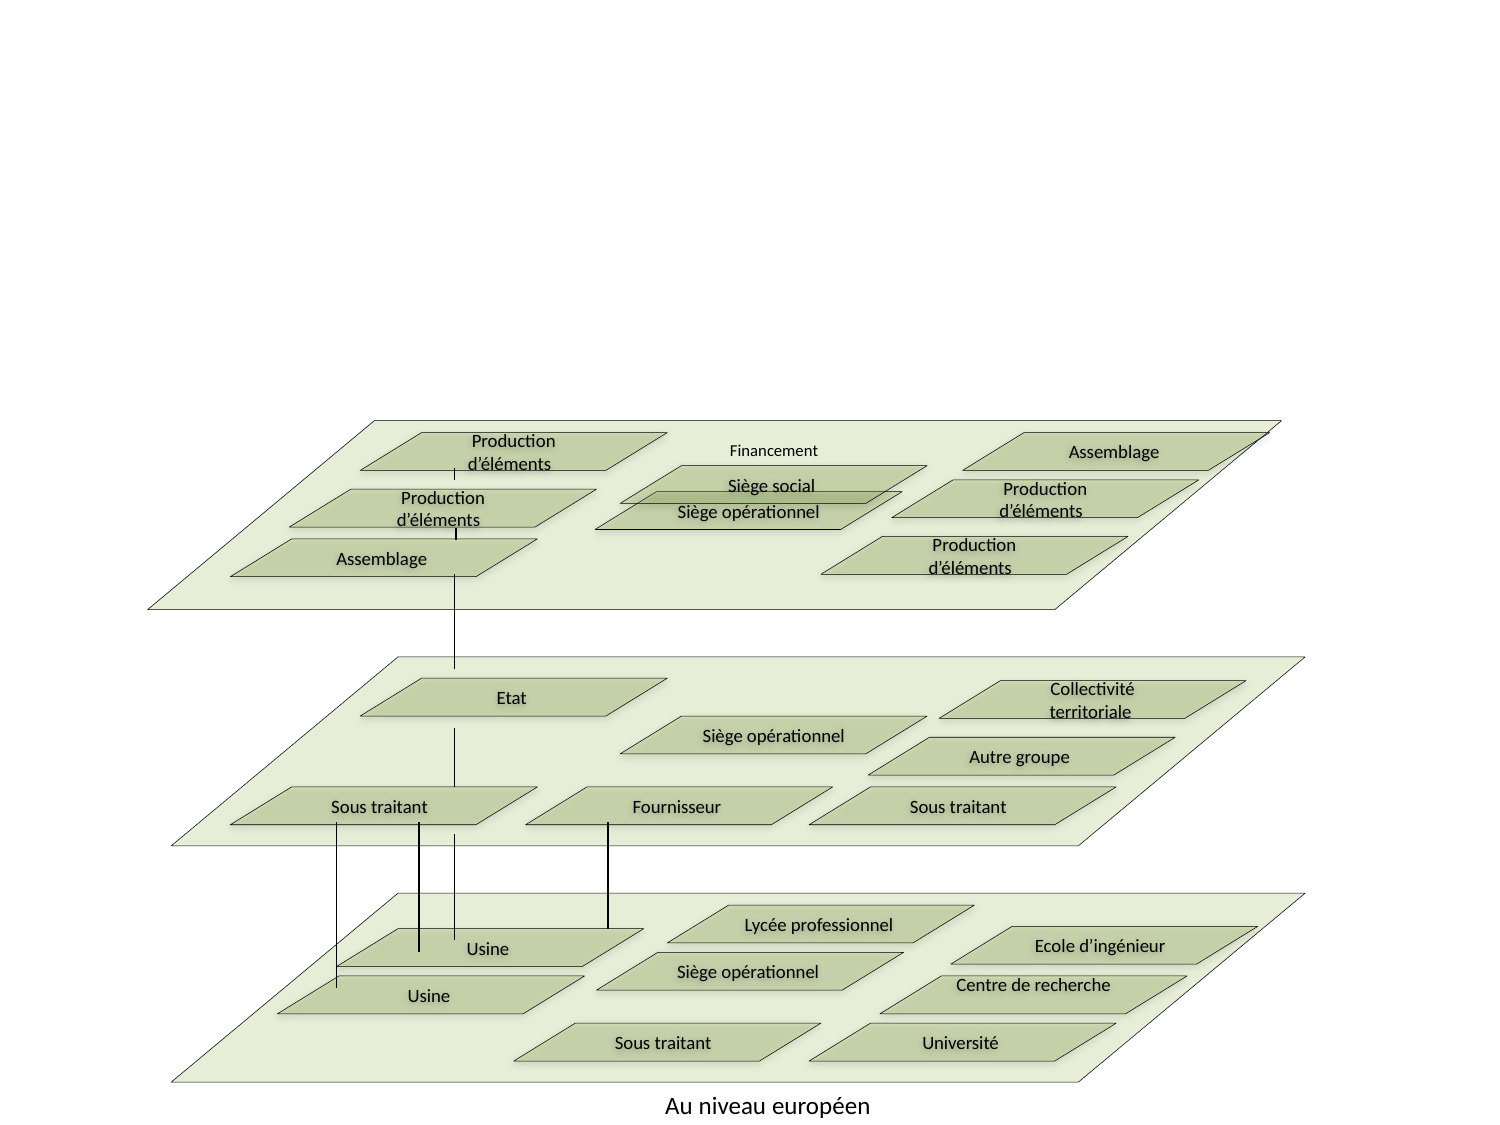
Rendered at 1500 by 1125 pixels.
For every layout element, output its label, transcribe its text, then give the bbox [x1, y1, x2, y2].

text_box Financement [715, 432, 837, 468]
text_box Collectivité territoriale [938, 679, 1247, 720]
text_box Production d’éléments [820, 535, 1129, 576]
text_box Assemblage [961, 431, 1271, 472]
text_box Production d’éléments [288, 488, 598, 528]
text_box Au niveau européen [650, 1082, 886, 1125]
text_box Ecole d’ingénieur [950, 925, 1259, 965]
text_box Université [808, 1022, 1117, 1062]
text_box [145, 418, 1284, 612]
text_box Siège opérationnel [594, 490, 903, 531]
text_box Production d’éléments [359, 431, 669, 472]
text_box Sous traitant [808, 786, 1117, 826]
text_box [169, 654, 1308, 849]
text_box Autre groupe [867, 736, 1176, 776]
text_box Assemblage [229, 538, 539, 578]
text_box Sous traitant [513, 1022, 822, 1062]
text_box Usine [276, 975, 586, 1015]
text_box Production d’éléments [890, 479, 1200, 519]
text_box Siège opérationnel [595, 951, 905, 991]
text_box Siège social [619, 464, 928, 505]
text_box Sous traitant [229, 786, 539, 826]
text_box Lycée professionnel [666, 904, 976, 944]
text_box Etat [359, 677, 669, 717]
text_box [169, 891, 1308, 1085]
text_box Fournisseur [524, 786, 834, 826]
text_box Centre de recherche [879, 975, 1188, 1015]
text_box Usine [341, 927, 645, 968]
text_box Siège opérationnel [619, 715, 928, 755]
